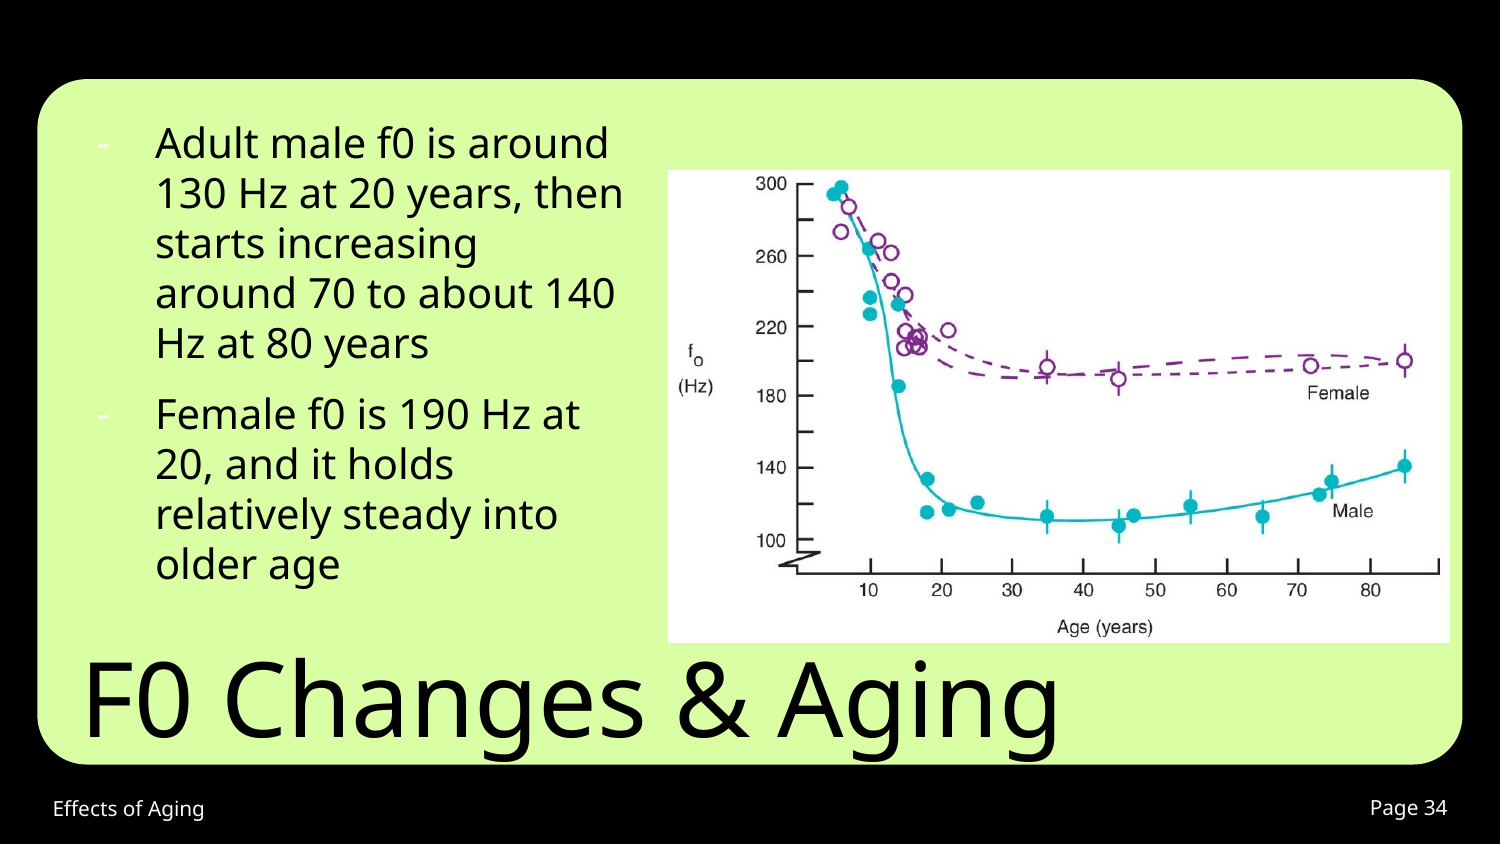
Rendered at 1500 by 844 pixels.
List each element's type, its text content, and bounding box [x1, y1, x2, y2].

title F0 Changes & Aging [65, 643, 1435, 773]
list Page # [983, 772, 1463, 844]
picture [668, 170, 1451, 644]
list Effects of Aging [37, 772, 520, 844]
slide_number ‹#› [1403, 779, 1494, 844]
list Adult male f0 is around 130 Hz at 20 years, then starts increasing around 70 to about 140 Hz at 80 years Female f0 is 190 Hz at 20, and it holds relatively steady into older age [65, 101, 640, 609]
